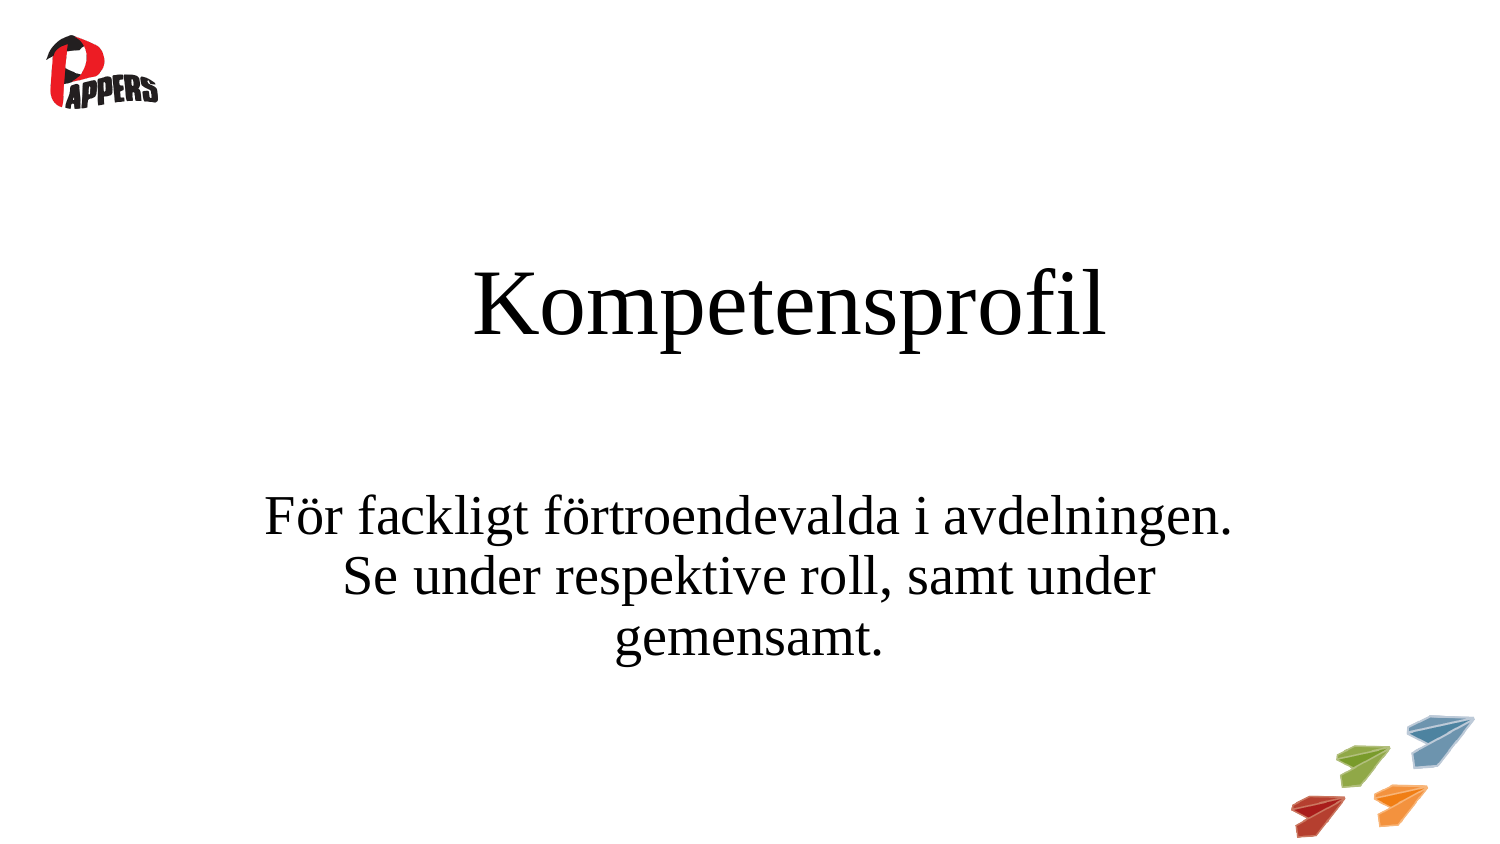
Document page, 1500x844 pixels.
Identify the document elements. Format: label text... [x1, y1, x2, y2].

picture [46, 35, 158, 109]
picture [1291, 715, 1475, 838]
title Kompetensprofil [192, 263, 1388, 345]
subtitle För fackligt förtroendevalda i avdelningen. Se under respektive roll, samt under gemensamt. [225, 478, 1275, 694]
